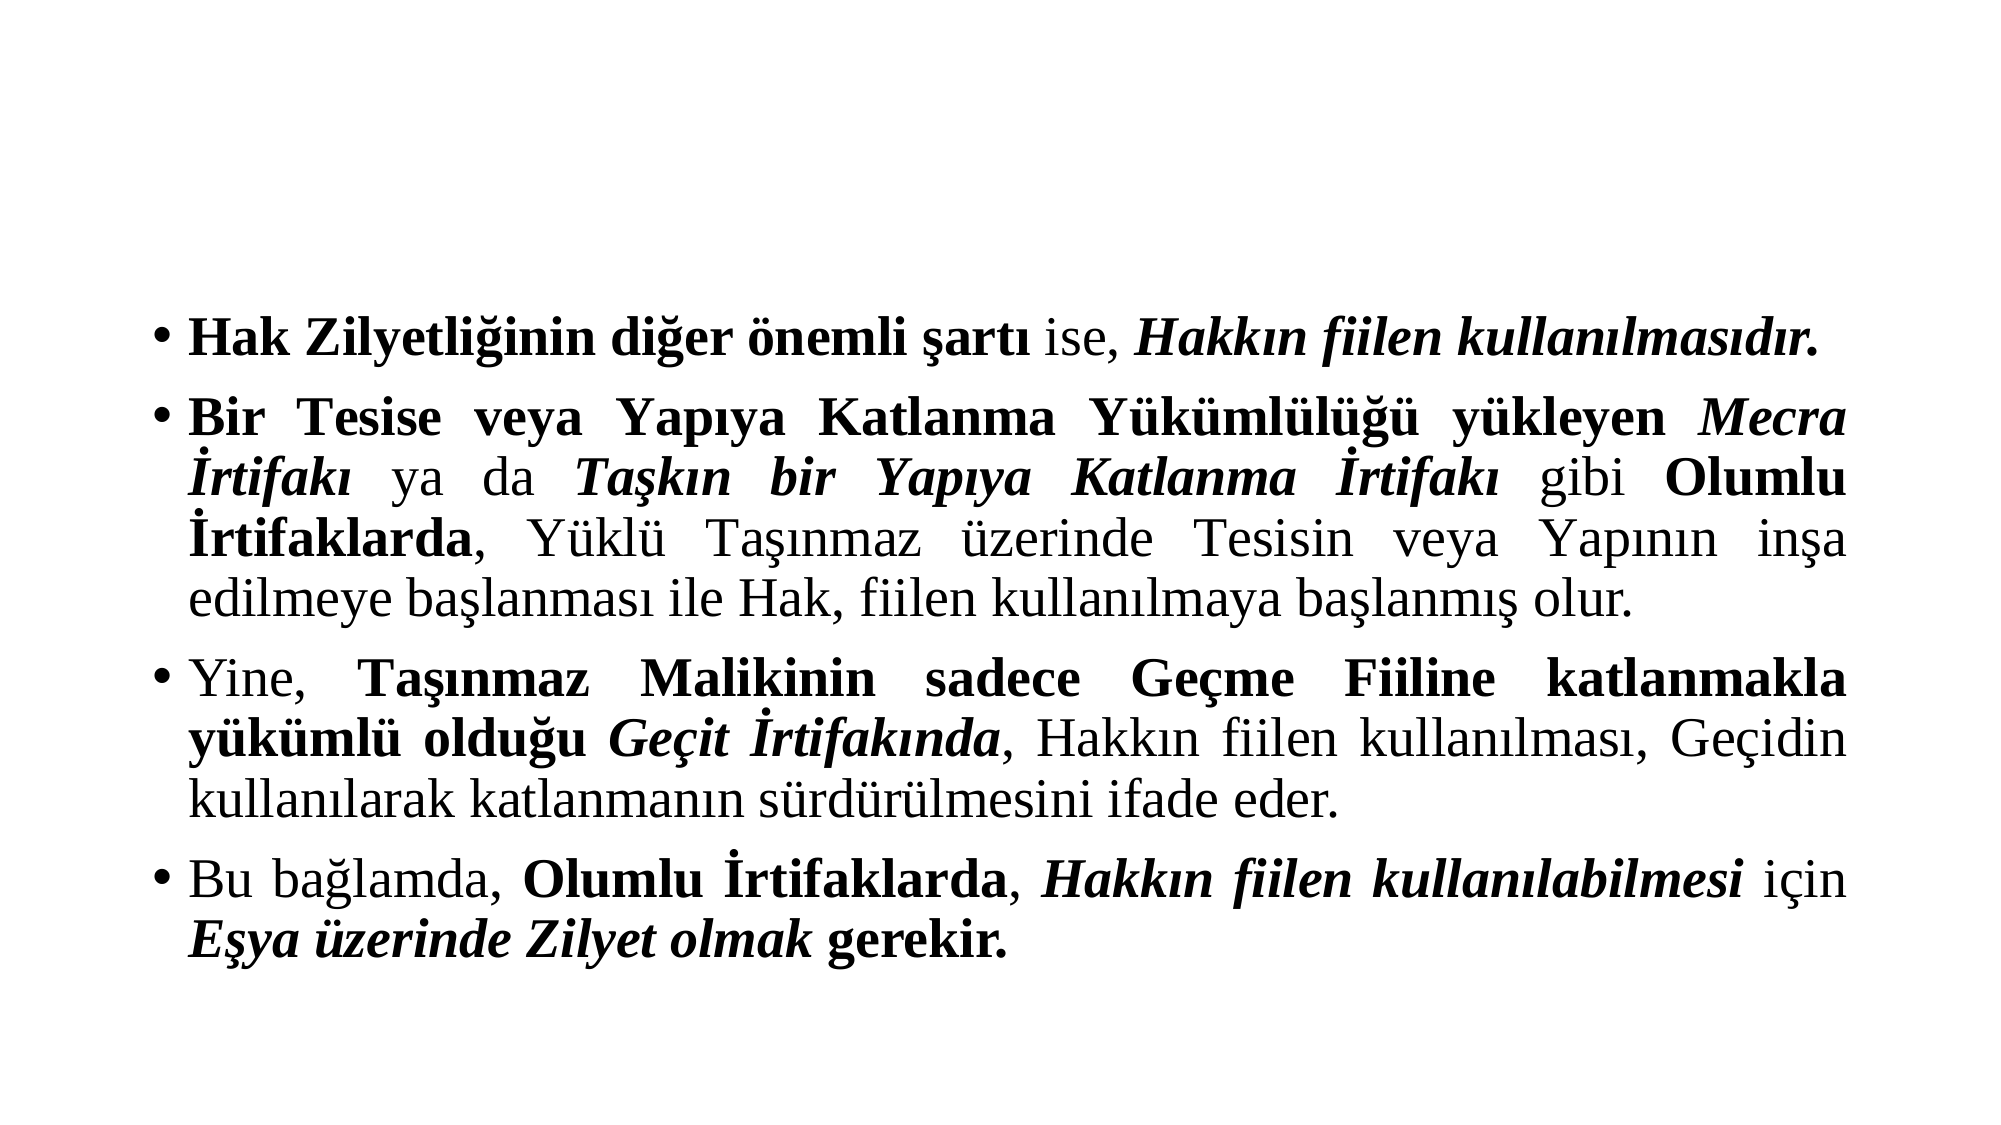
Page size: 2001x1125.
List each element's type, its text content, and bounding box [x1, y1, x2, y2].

list Hak Zilyetliğinin diğer önemli şartı ise, Hakkın fiilen kullanılmasıdır. Bir Te­sise veya Yapıya Katlanma Yükümlülüğü yükleyen Mecra İrtifakı ya da Taşkın bir Yapıya Katlanma İrtifakı gibi Olumlu İrtifaklarda, Yüklü Taşınmaz üzerinde Tesisin veya Yapının inşa edilmeye başlanması ile Hak, fiilen kullanılmaya başlanmış olur. Yine, Taşınmaz Malikinin sadece Geçme Fiiline katlanmakla yükümlü olduğu Geçit İrtifakında, Hakkın fiilen kullanılması, Geçidin kullanı­larak katlanmanın sürdürülmesini ifade eder. Bu bağlamda, Olumlu İrtifak­larda, Hakkın fiilen kullanılabilmesi için Eşya üzerinde Zilyet olmak gerekir. [137, 299, 1863, 1014]
